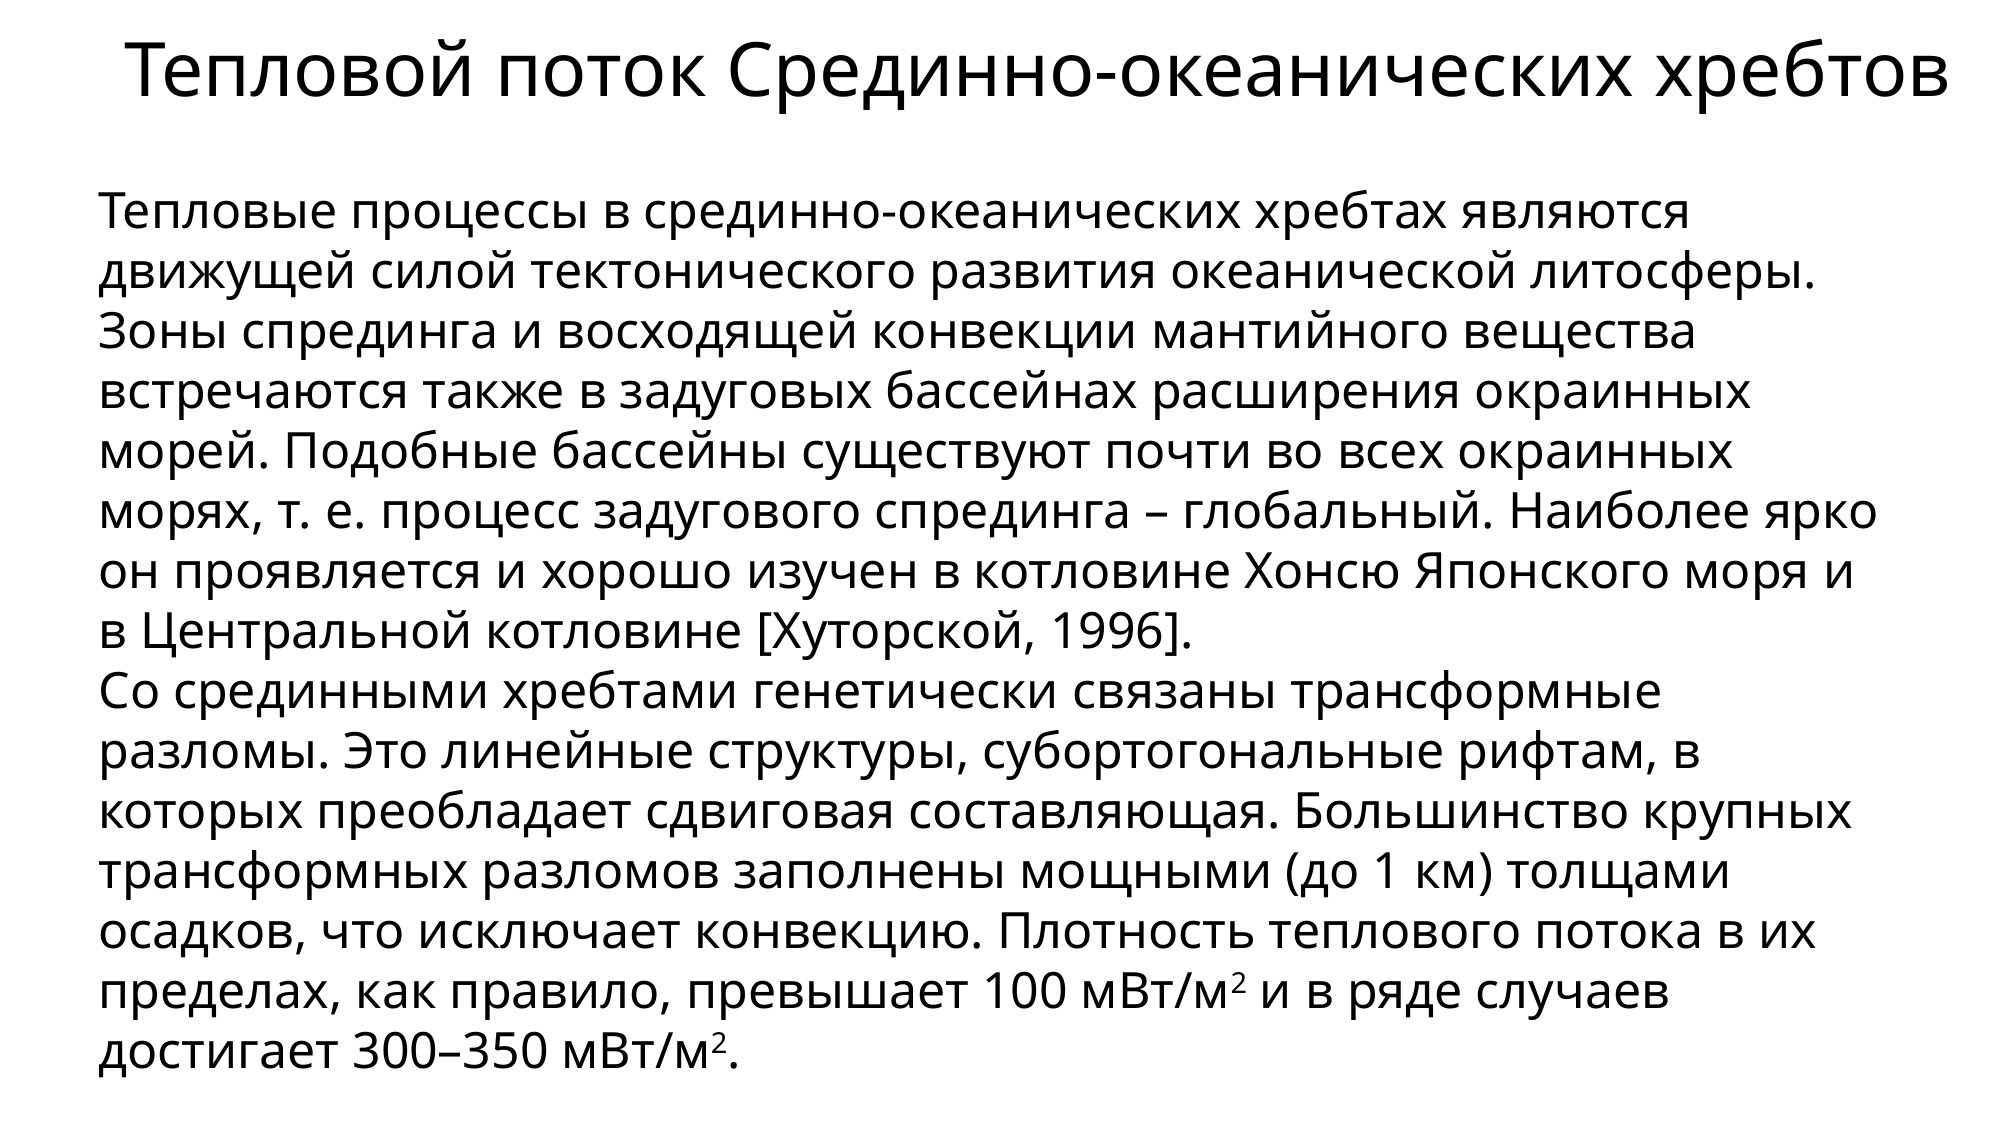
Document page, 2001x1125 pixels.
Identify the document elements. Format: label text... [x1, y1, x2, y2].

text_box Тепловые процессы в срединно-океанических хребтах являются движущей силой тектонического развития океанической литосферы. Зоны спрединга и восходящей конвекции мантийного вещества встречаются также в задуговых бассейнах расширения окраинных морей. Подобные бассейны существуют почти во всех окраинных морях, т. е. процесс задугового спрединга – глобальный. Наиболее ярко он проявляется и хорошо изучен в котловине Хонсю Японского моря и в Центральной котловине [Хуторской, 1996]. Со срединными хребтами генетически связаны трансформные разломы. Это линейные структуры, субортогональные рифтам, в которых преобладает сдвиговая составляющая. Большинство крупных трансформных разломов заполнены мощными (до 1 км) толщами осадков, что исключает конвекцию. Плотность теплового потока в их пределах, как правило, превышает 100 мВт/м2 и в ряде случаев достигает 300–350 мВт/м2. [83, 171, 1908, 1086]
text_box Тепловой поток Срединно-океанических хребтов [110, 13, 1974, 119]
